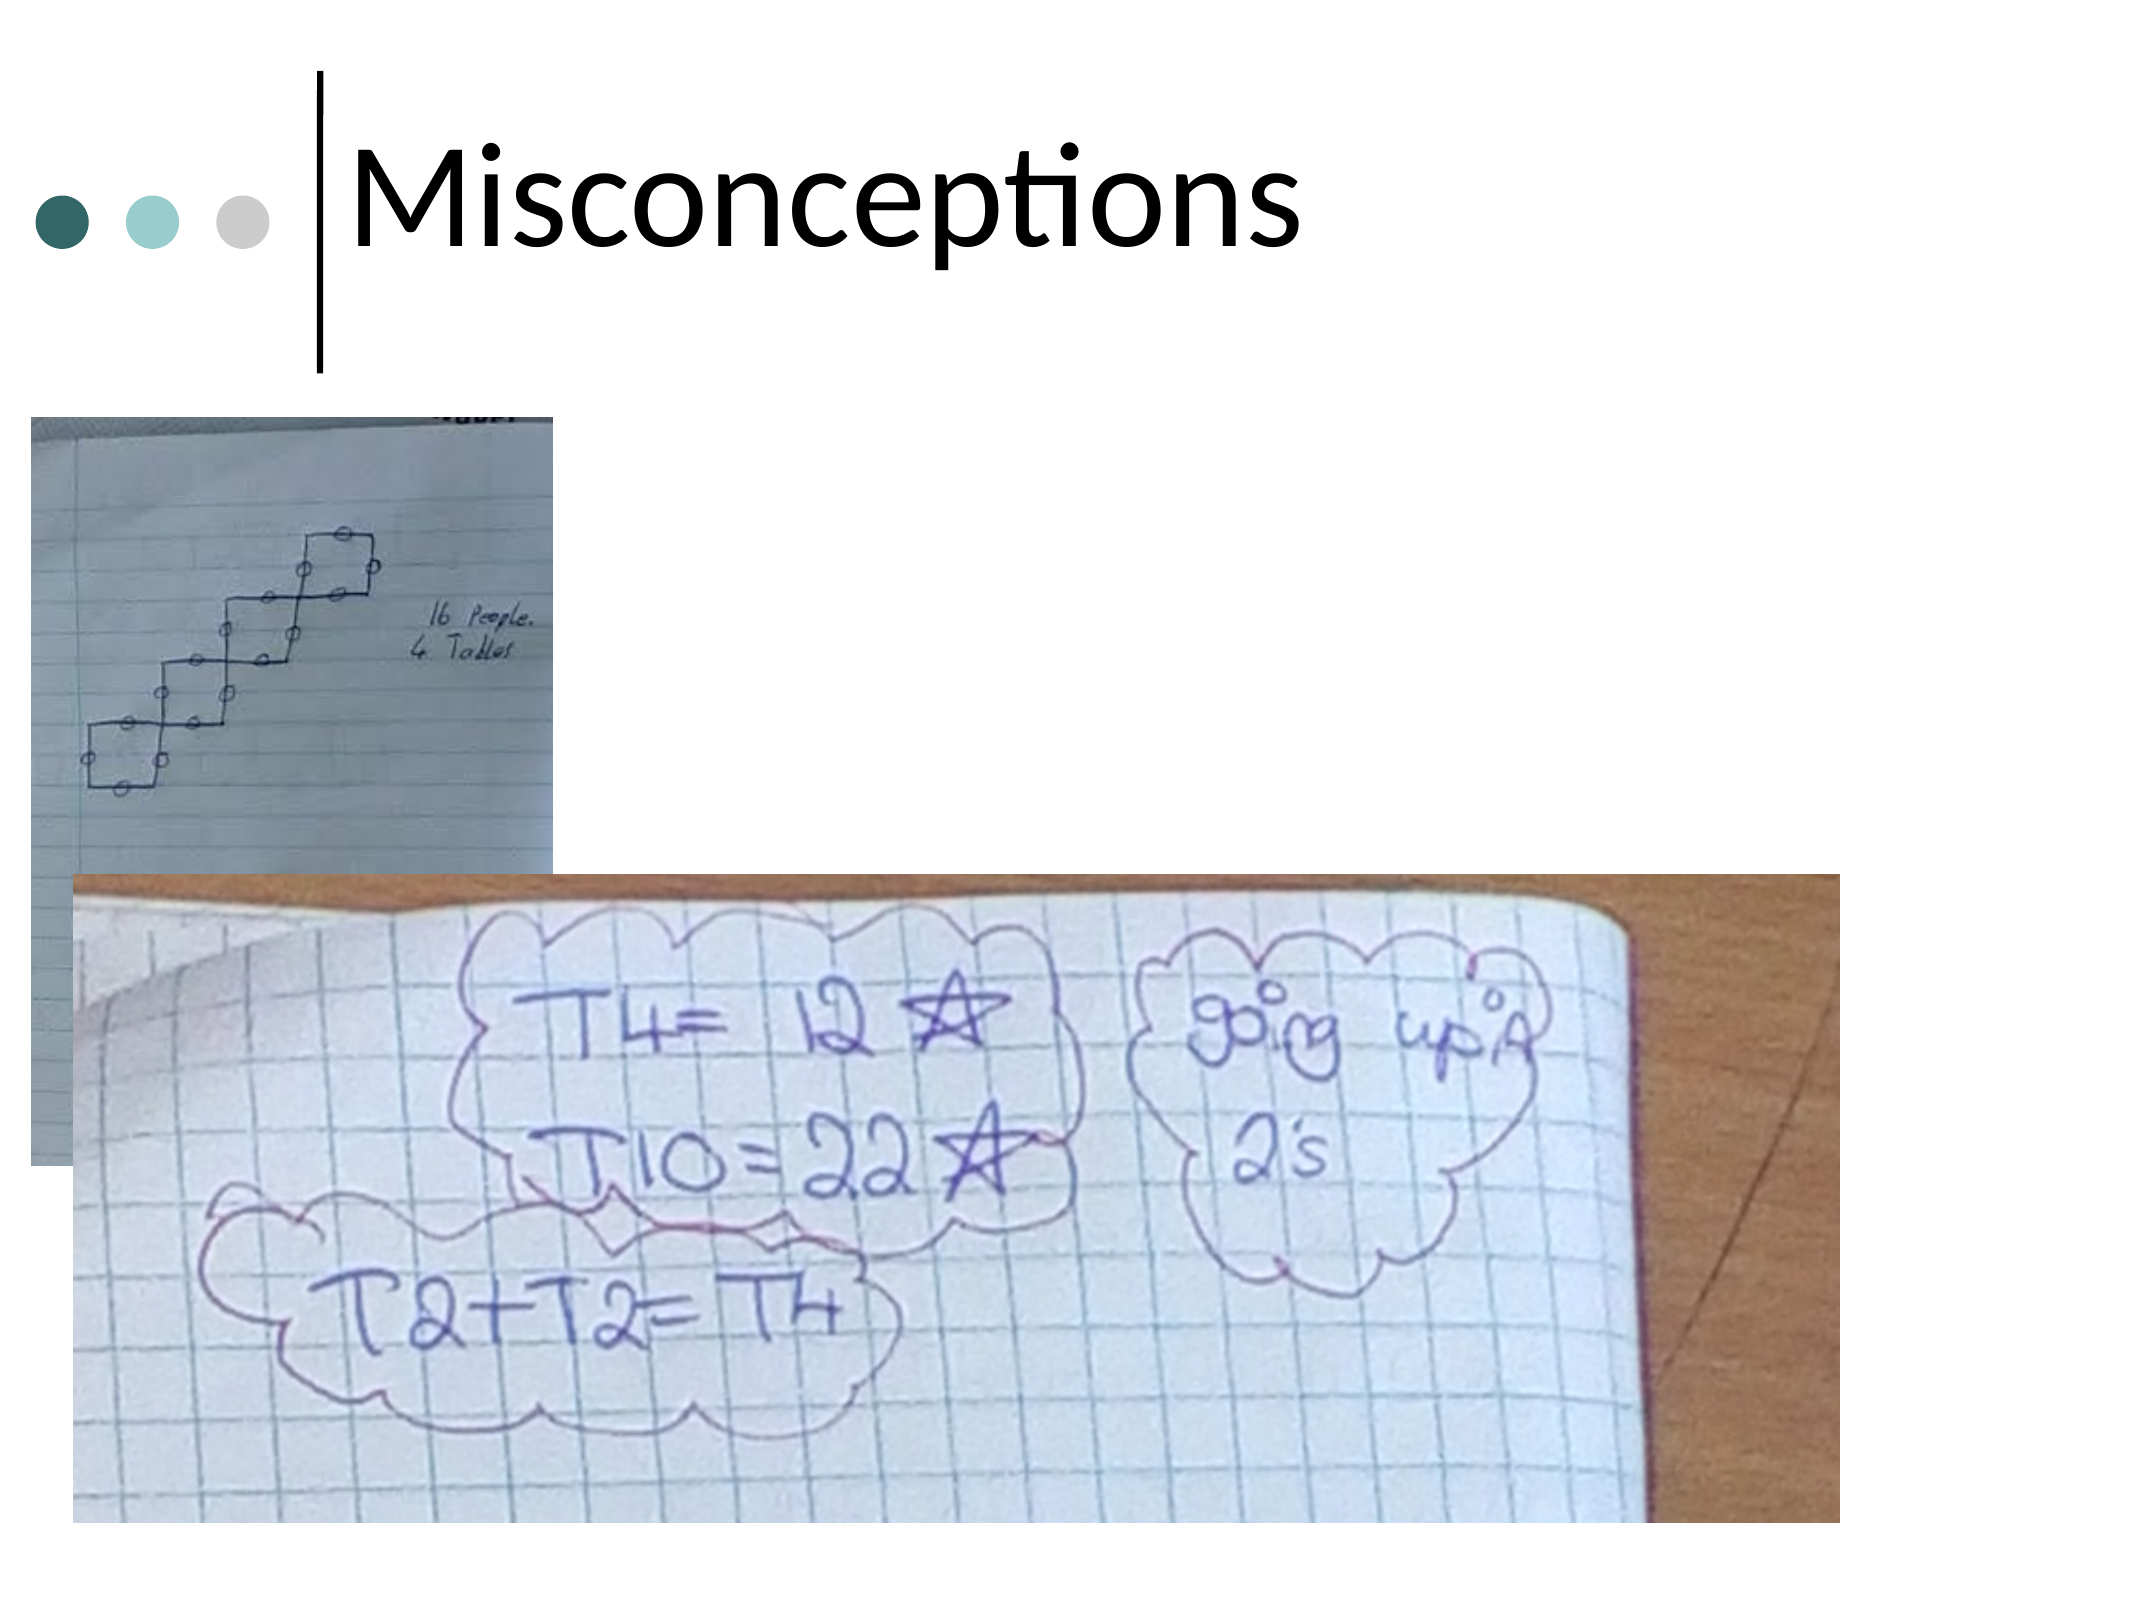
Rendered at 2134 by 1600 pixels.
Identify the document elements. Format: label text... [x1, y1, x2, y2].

picture [0, 417, 1840, 1523]
text_box Misconceptions [331, 88, 1354, 284]
